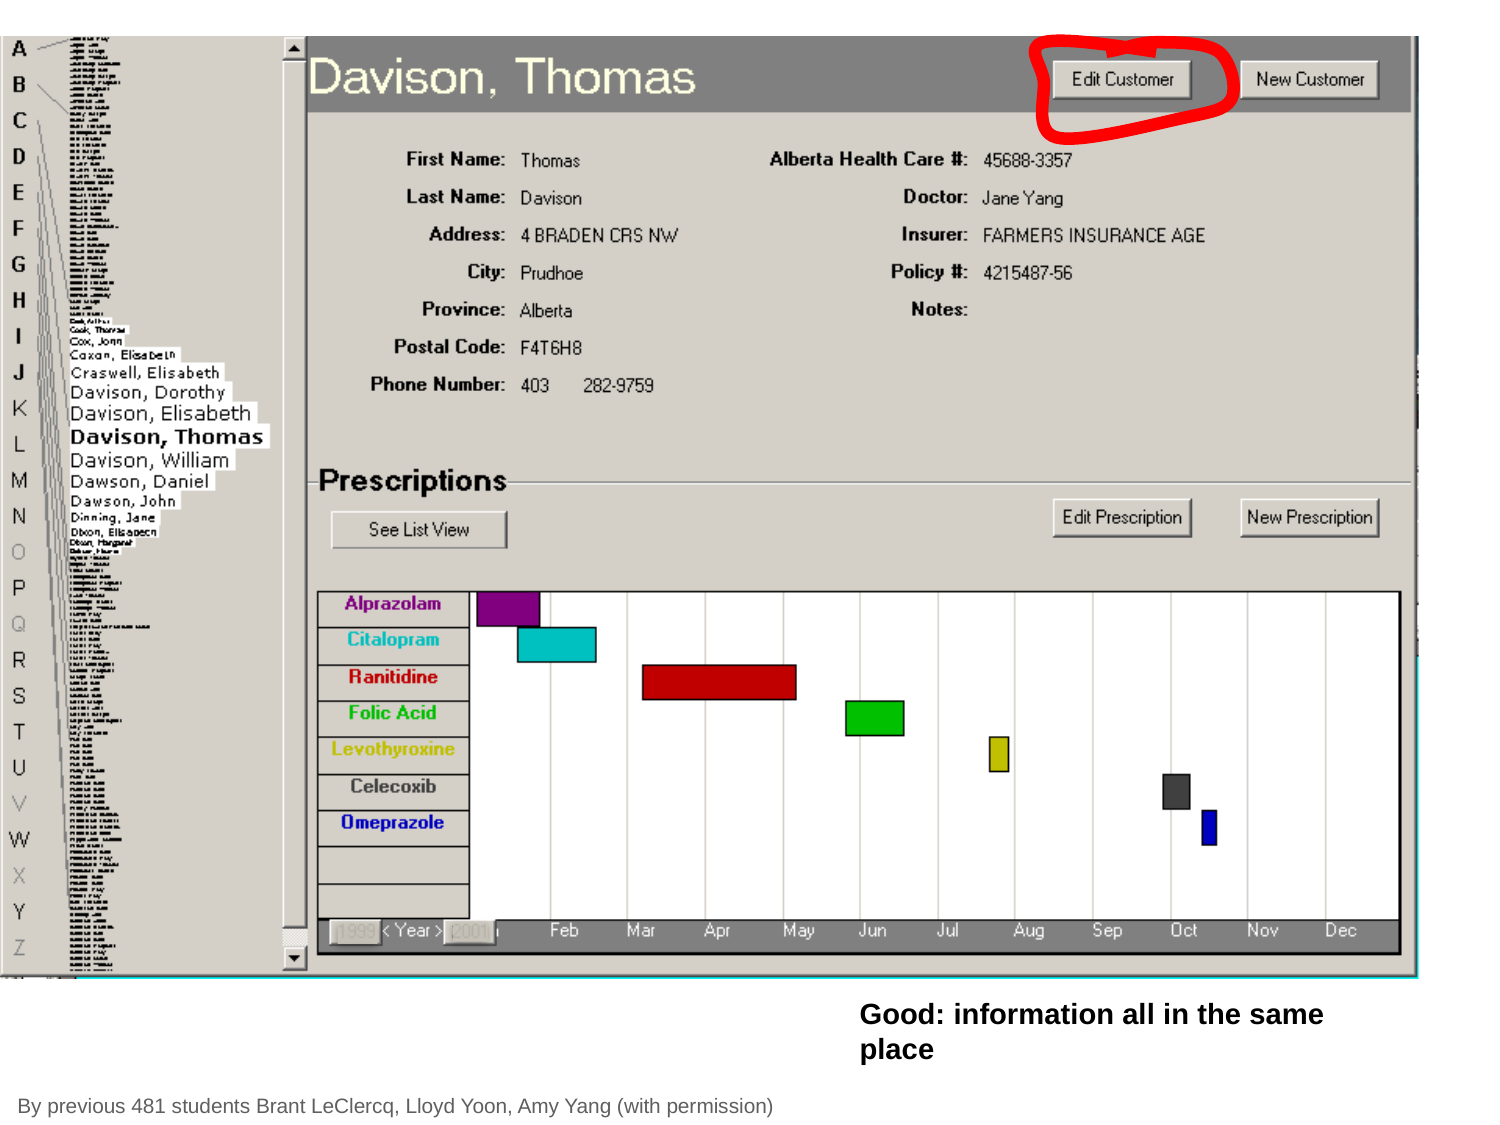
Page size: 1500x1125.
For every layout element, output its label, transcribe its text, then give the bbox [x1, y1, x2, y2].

picture [0, 35, 1419, 1015]
text_box By previous 481 students Brant LeClercq, Lloyd Yoon, Amy Yang (with permission) [2, 1084, 790, 1125]
text_box Good: information all in the same place [844, 1022, 1419, 1073]
